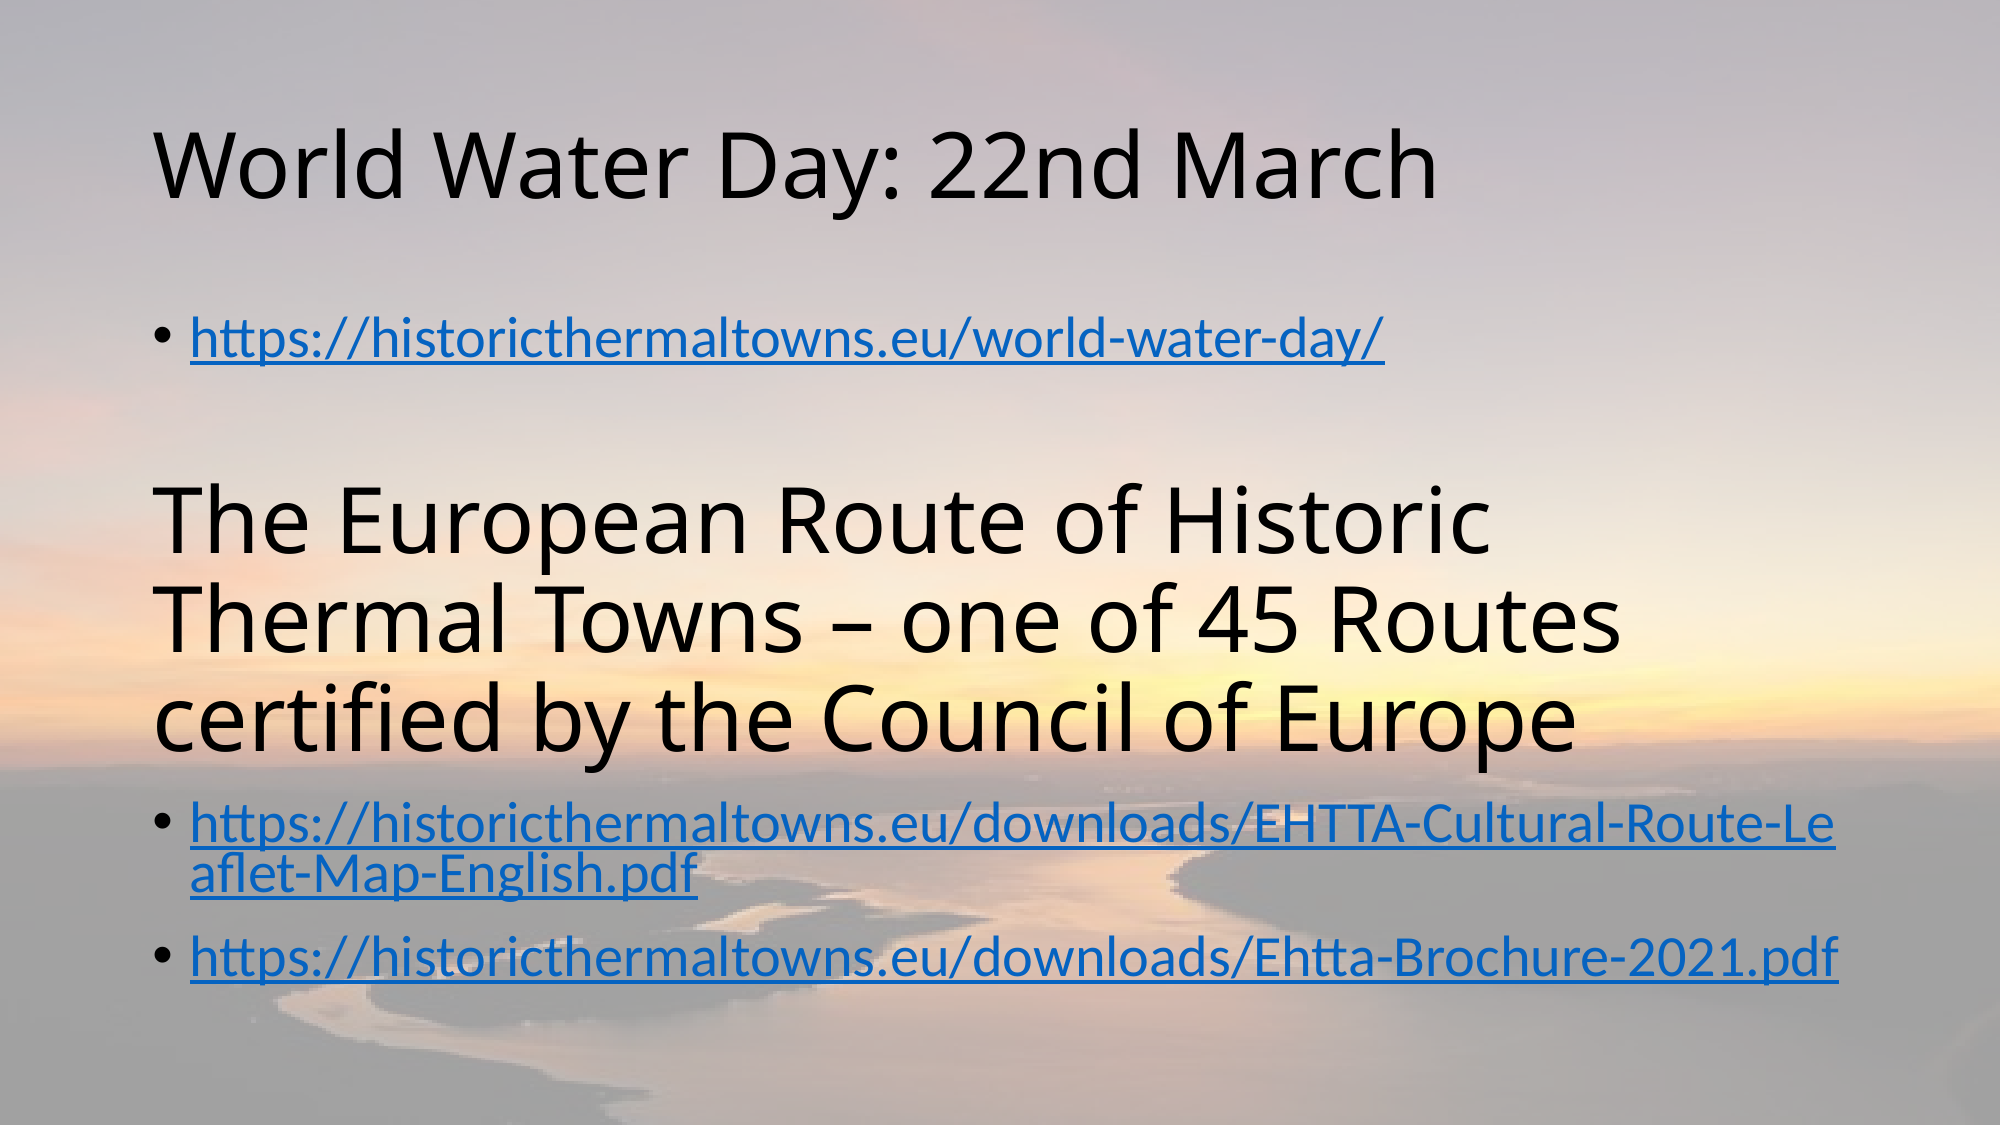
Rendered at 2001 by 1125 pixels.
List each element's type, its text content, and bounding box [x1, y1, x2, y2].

list https://historicthermaltowns.eu/world-water-day/ The European Route of Historic Thermal Towns – one of 45 Routes certified by the Council of Europe https://historicthermaltowns.eu/downloads/EHTTA-Cultural-Route-Leaflet-Map-English.pdf https://historicthermaltowns.eu/downloads/Ehtta-Brochure-2021.pdf [137, 299, 1863, 1014]
title World Water Day: 22nd March [137, 59, 1863, 278]
